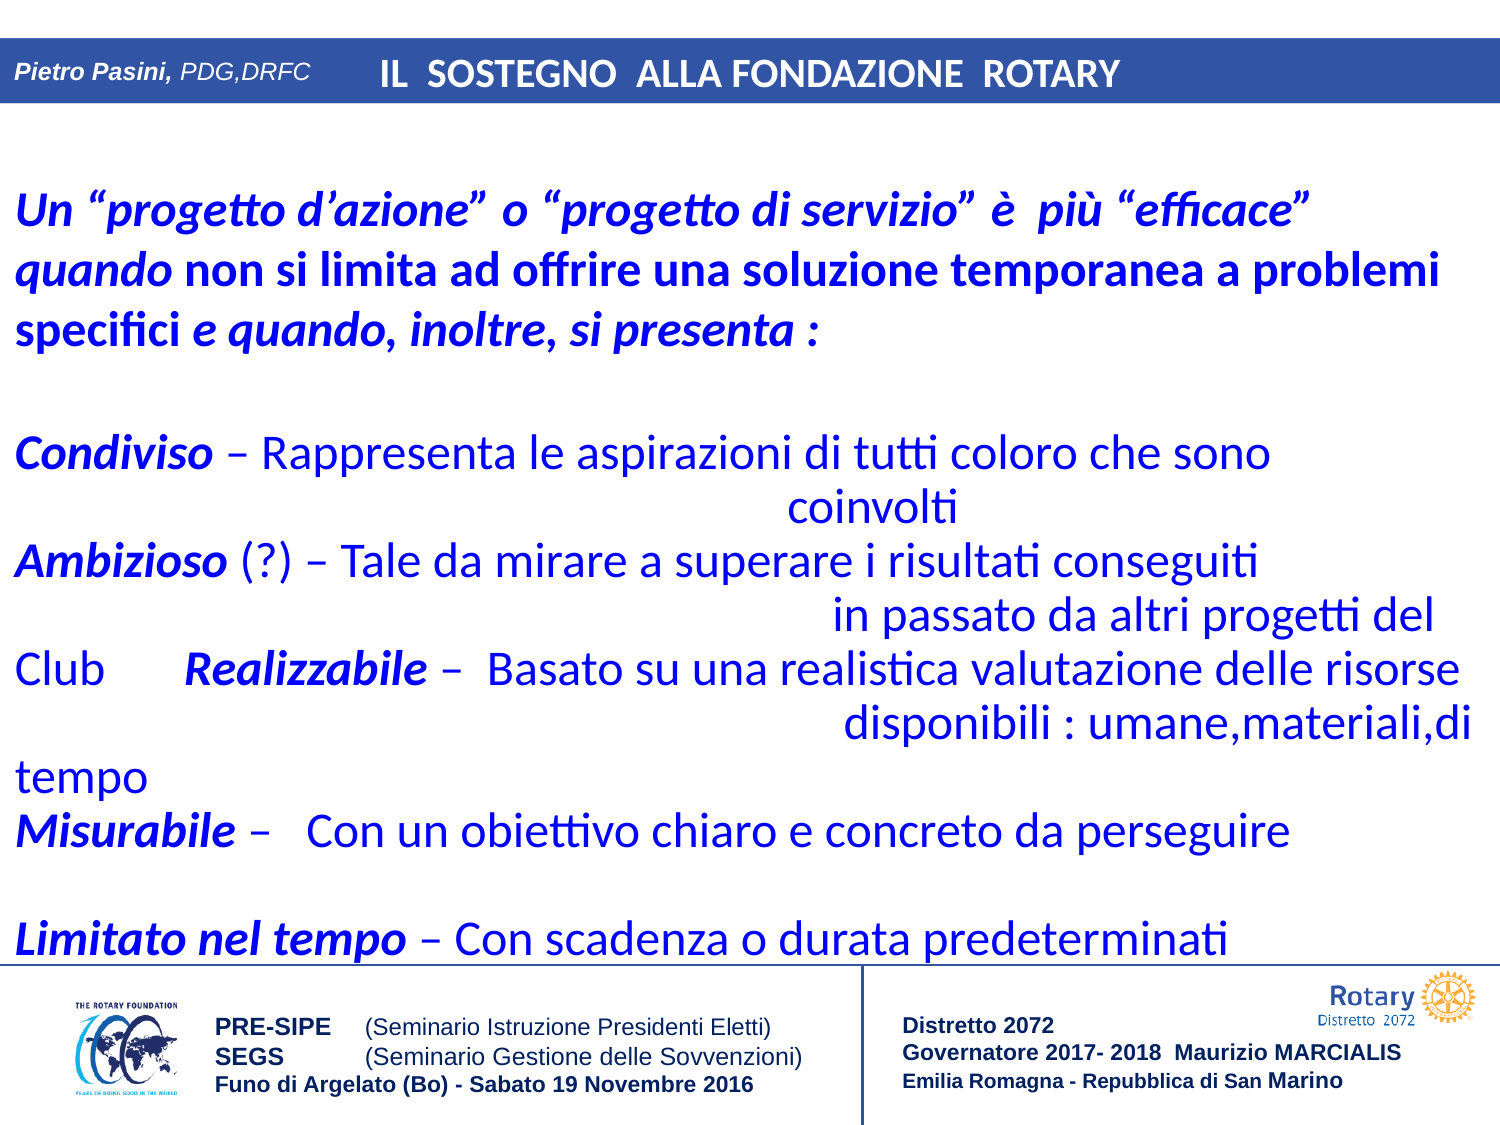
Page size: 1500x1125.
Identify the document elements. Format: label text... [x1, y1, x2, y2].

text_box Un “progetto d’azione” o “progetto di servizio” è più “efficace” quando non si limita ad offrire una soluzione temporanea a problemi specifici e quando, inoltre, si presenta : Condiviso – Rappresenta le aspirazioni di tutti coloro che sono coinvolti Ambizioso (?) – Tale da mirare a superare i risultati conseguiti in passato da altri progetti del Club Realizzabile – Basato su una realistica valutazione delle risorse disponibili : umane,materiali,di tempo Misurabile – Con un obiettivo chiaro e concreto da perseguire Limitato nel tempo – Con scadenza o durata predeterminati [0, 109, 1491, 1125]
text_box Pietro Pasini, PDG,DRFC [0, 48, 326, 94]
text_box IL SOSTEGNO ALLA FONDAZIONE ROTARY [0, 38, 1500, 104]
